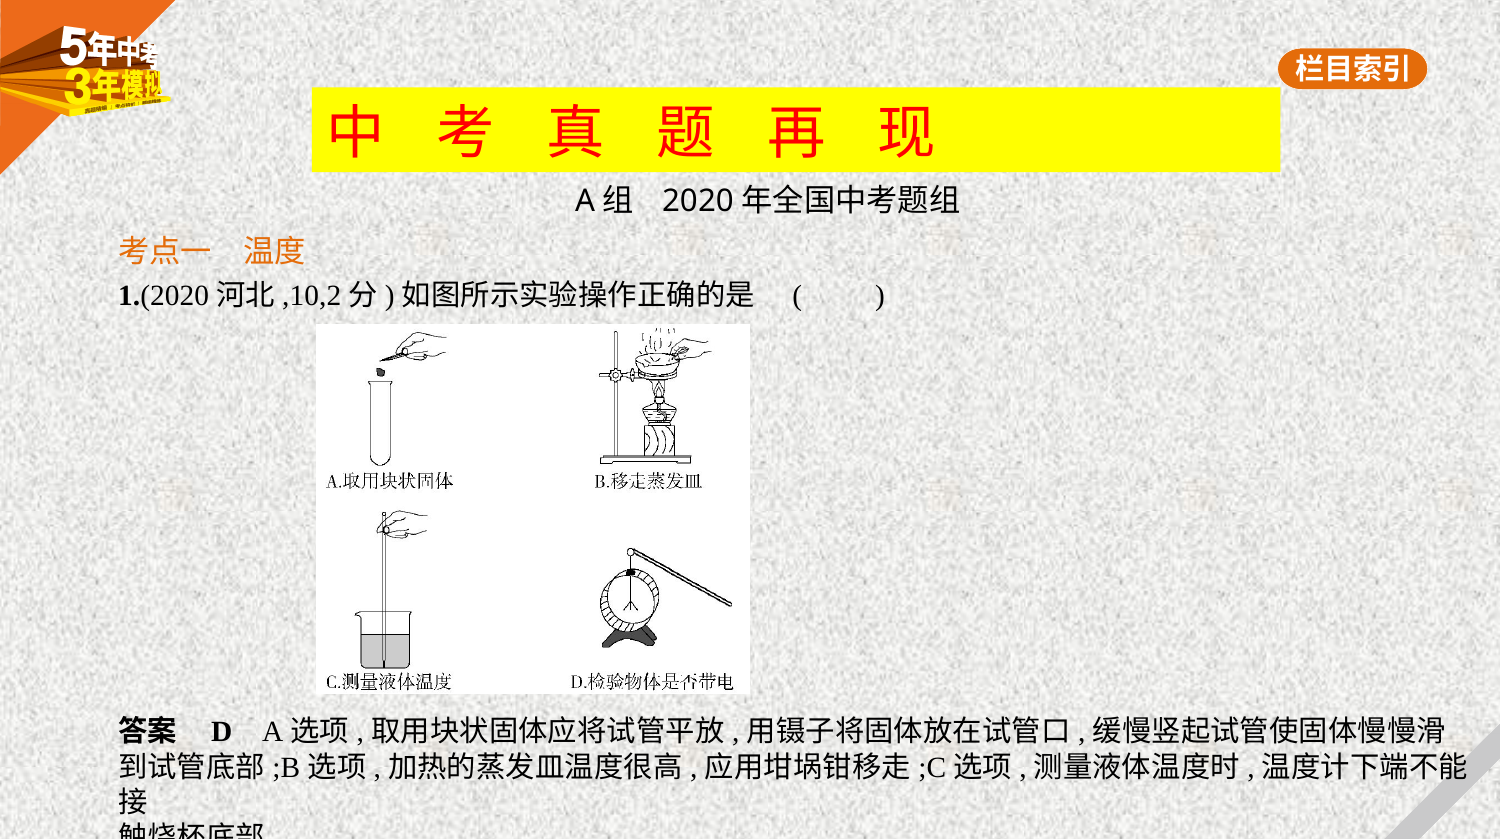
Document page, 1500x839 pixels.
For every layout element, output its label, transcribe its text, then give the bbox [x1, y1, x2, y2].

text_box 1.(2020河北,10,2分)如图所示实验操作正确的是 ( ) [118, 276, 1483, 621]
text_box 中 考 真 题 再 现 [311, 87, 1281, 173]
text_box 考点一 温度 [118, 231, 1483, 270]
text_box A组 2020年全国中考题组 [137, 173, 1398, 226]
text_box 答案 D A选项,取用块状固体应将试管平放,用镊子将固体放在试管口,缓慢竖起试管使固体慢慢滑 到试管底部;B选项,加热的蒸发皿温度很高,应用坩埚钳移走;C选项,测量液体温度时,温度计下端不能接 触烧杯底部。 [118, 712, 1483, 839]
picture [0, 0, 1500, 839]
